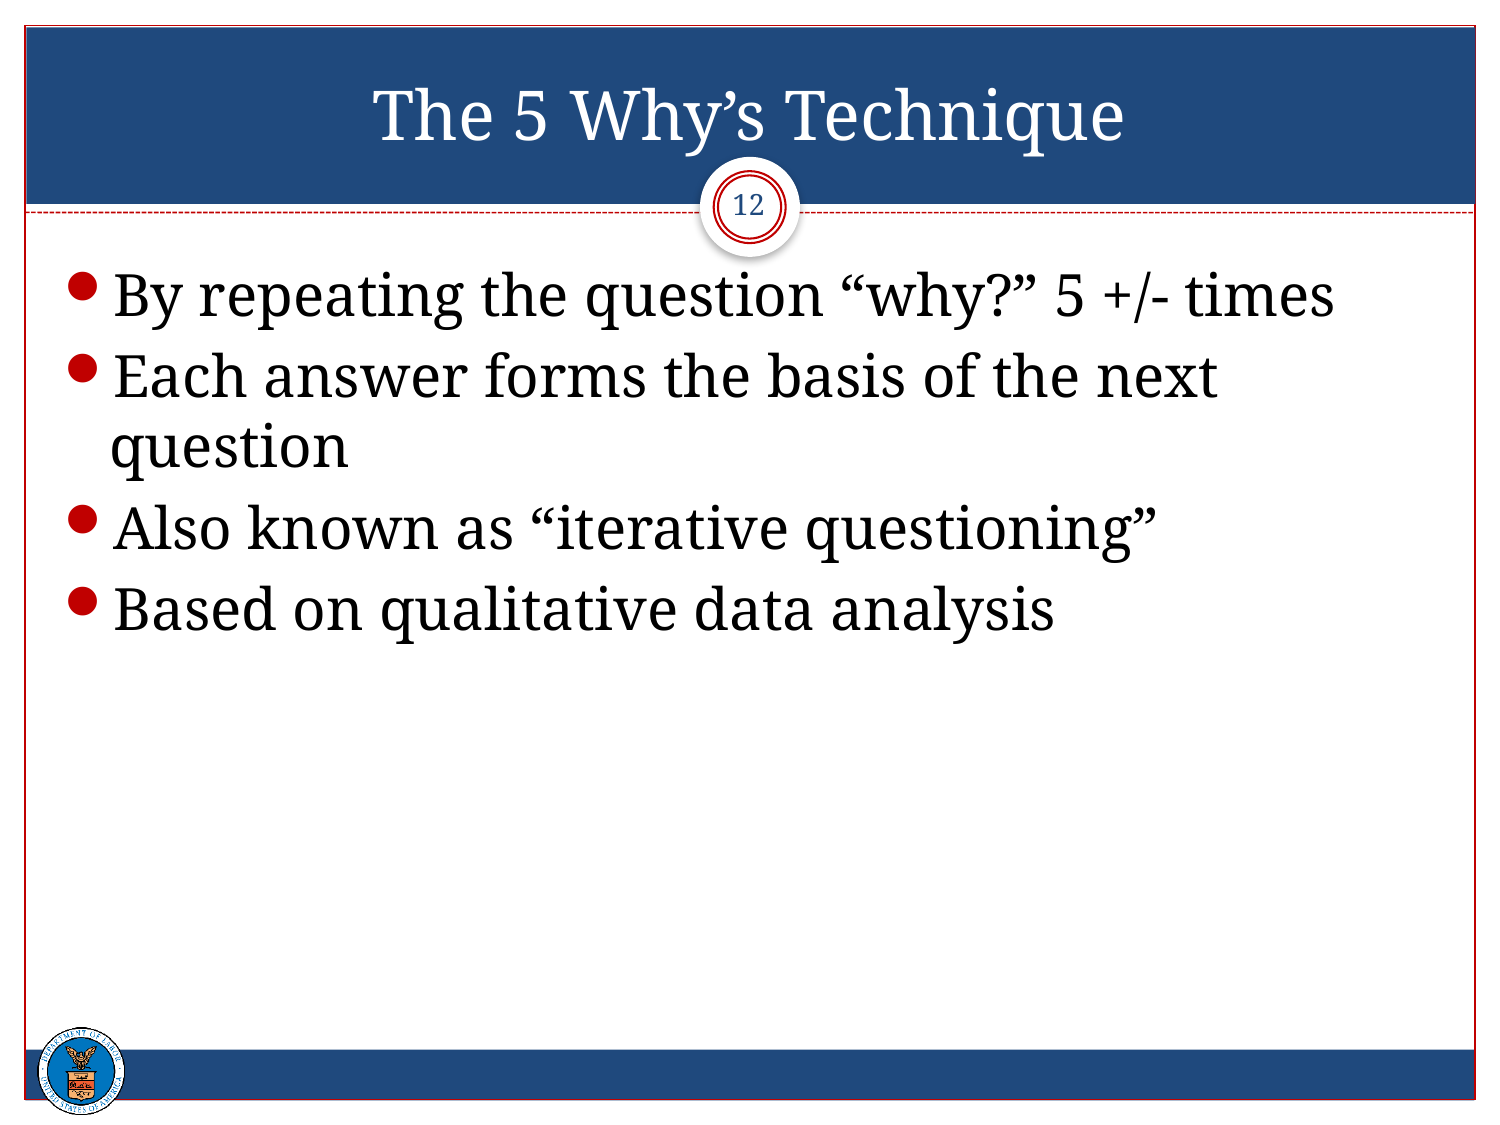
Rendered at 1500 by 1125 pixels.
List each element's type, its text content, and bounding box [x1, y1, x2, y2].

picture [37, 1027, 125, 1115]
slide_number 12 [710, 170, 786, 243]
title The 5 Why’s Technique [49, 37, 1450, 162]
list By repeating the question “why?” 5 +/- times Each answer forms the basis of the next question Also known as “iterative questioning” Based on qualitative data analysis [49, 250, 1445, 1001]
